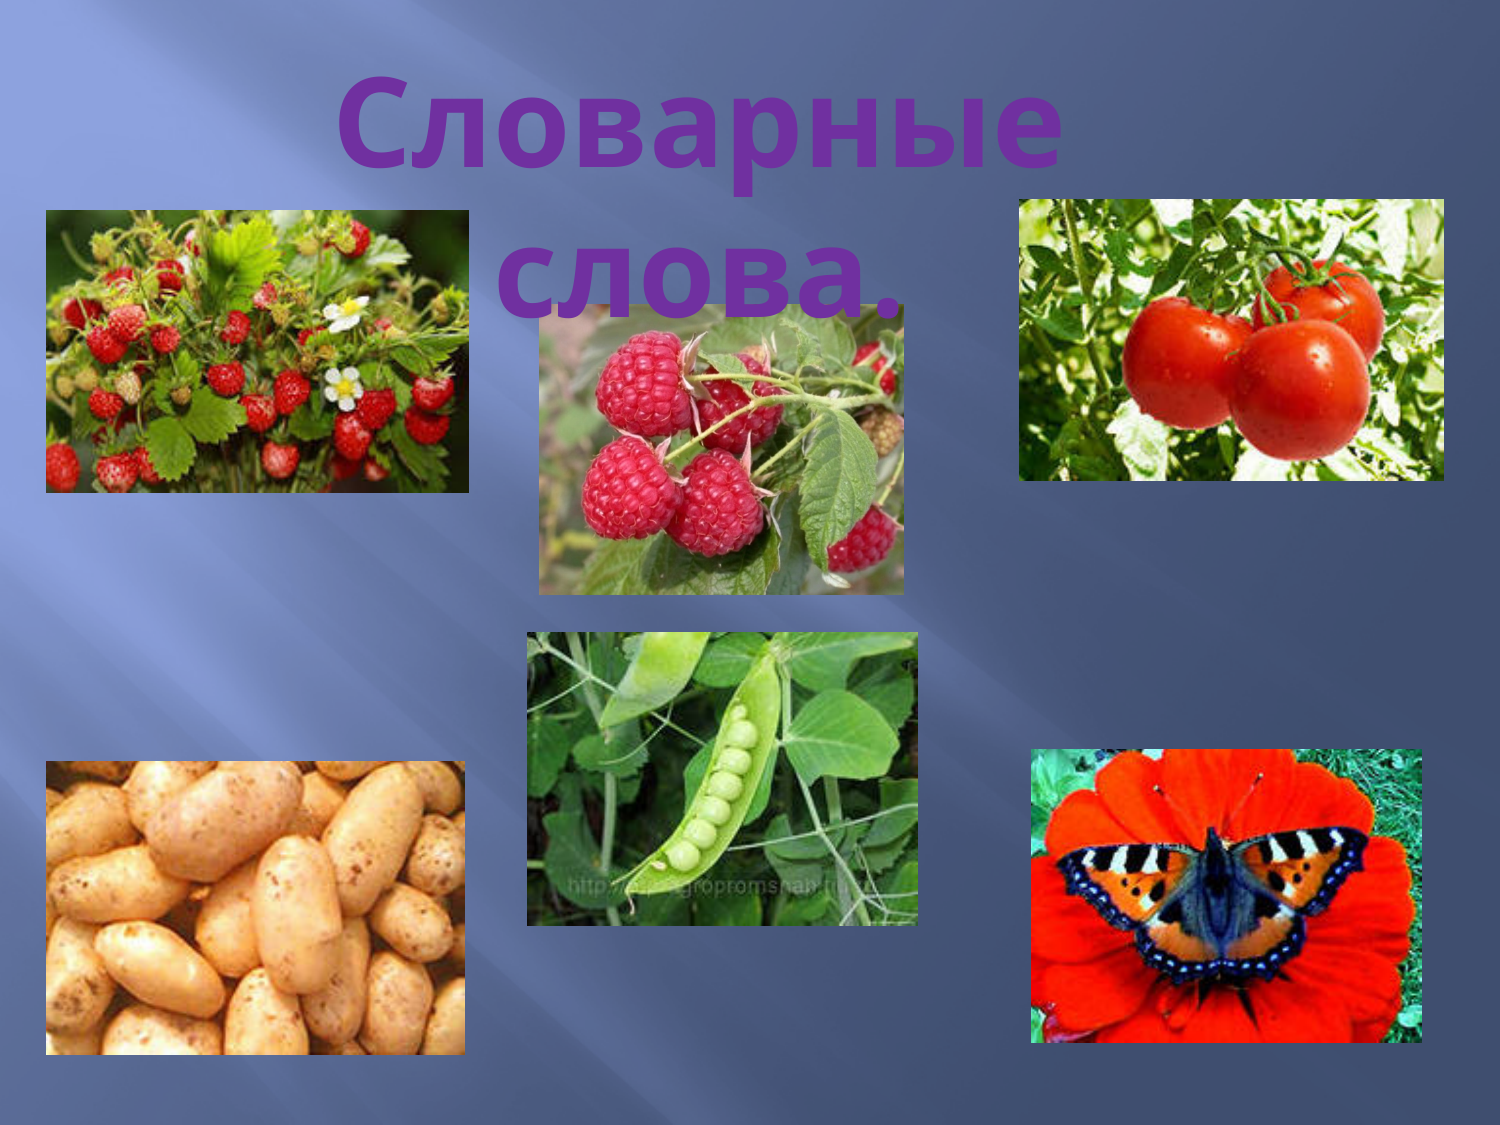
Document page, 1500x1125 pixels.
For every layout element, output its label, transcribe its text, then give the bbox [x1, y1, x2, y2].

picture [46, 761, 466, 1055]
text_box Словарные слова. [257, 35, 1143, 351]
picture [1031, 749, 1423, 1044]
picture [1019, 198, 1444, 481]
picture [527, 632, 919, 927]
picture [538, 304, 904, 595]
picture [46, 210, 469, 493]
